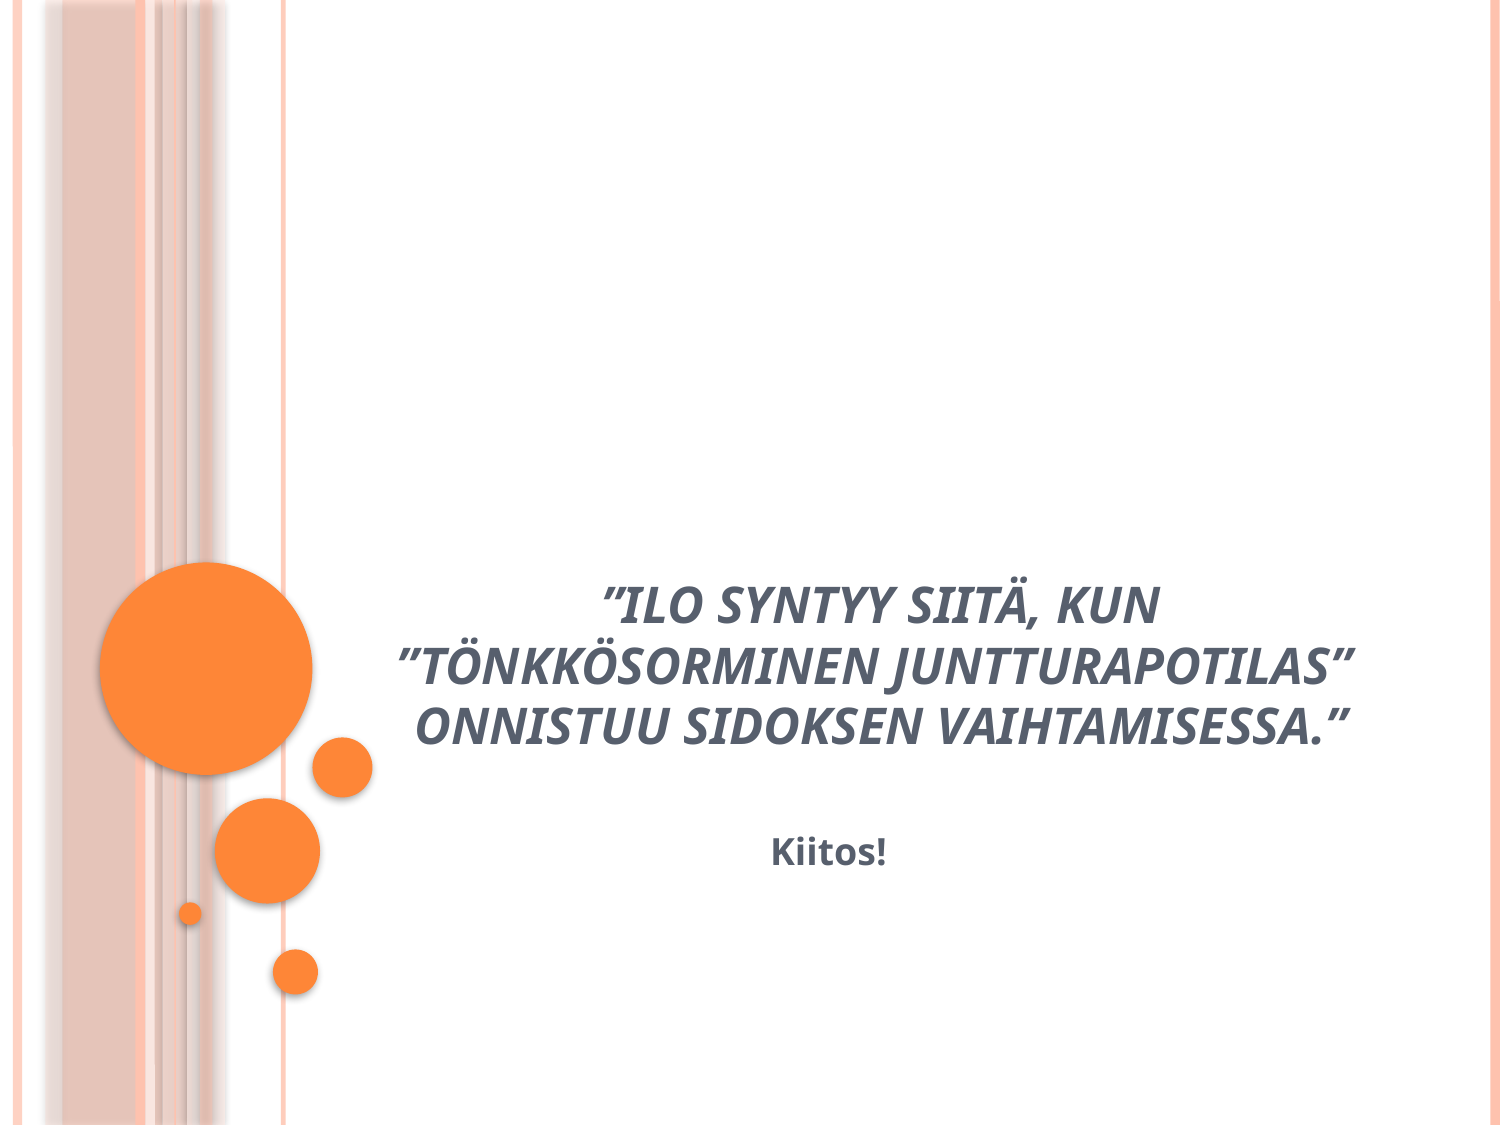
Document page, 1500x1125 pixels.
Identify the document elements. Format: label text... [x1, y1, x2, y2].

title ”Ilo syntyy siitä, kun ”tönkkösorminen juntturapotilas” onnistuu sidoksen vaihtamisessa.” [375, 512, 1388, 820]
subtitle Kiitos! [375, 820, 1388, 1046]
